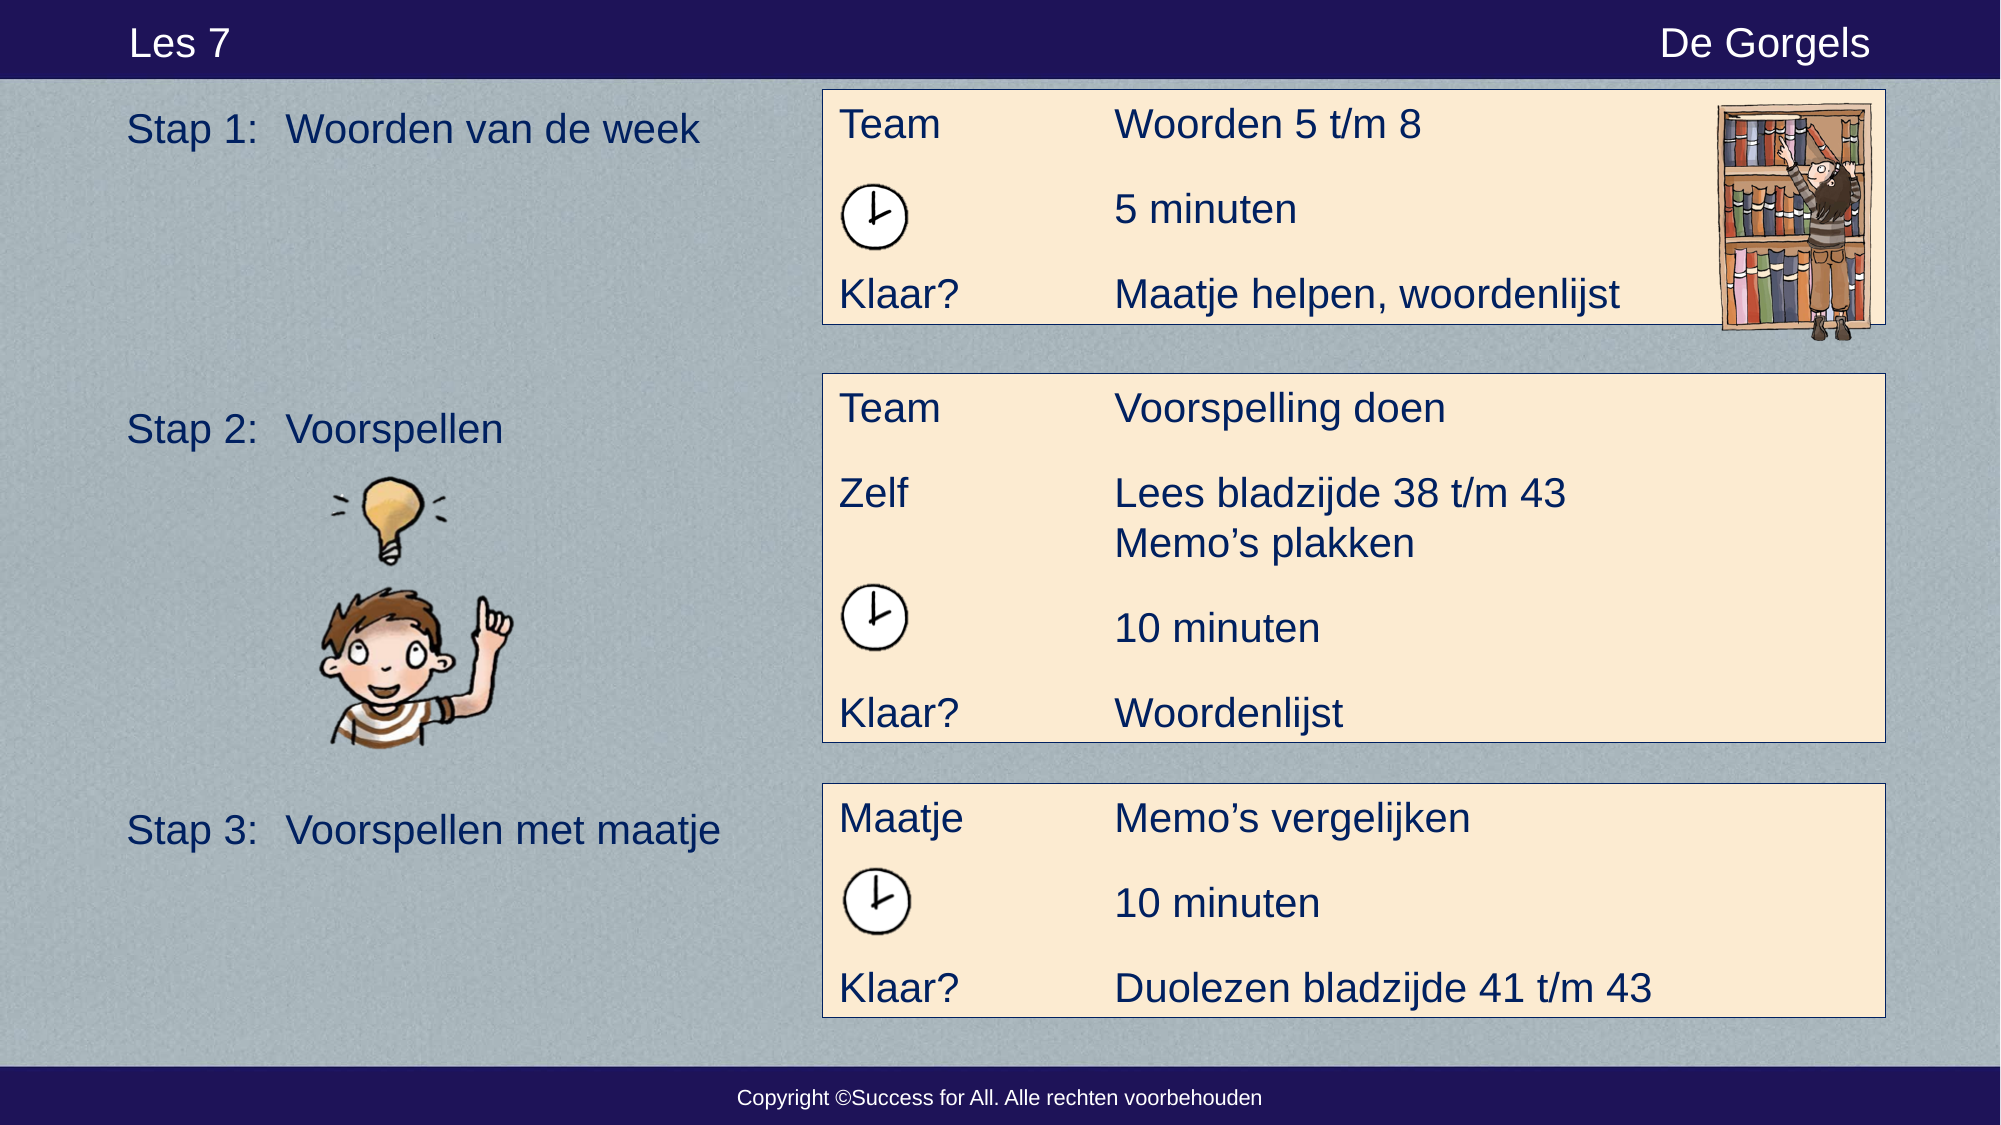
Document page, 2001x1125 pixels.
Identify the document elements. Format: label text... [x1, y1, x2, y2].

text_box Copyright ©Success for All. Alle rechten voorbehouden [0, 1076, 2000, 1125]
text_box Team Voorspelling doen Zelf Lees bladzijde 38 t/m 43 Memo’s plakken 10 minuten Klaar? Woordenlijst [904, 373, 1886, 743]
text_box Maatje Memo’s vergelijken 10 minuten Klaar? Duolezen bladzijde 41 t/m 43 [822, 783, 1886, 1018]
text_box De Gorgels [999, 8, 1886, 73]
text_box Stap 1: Woorden van de week Stap 2: Voorspellen Stap 3: Voorspellen met maatje [111, 94, 904, 910]
text_box Les 7 [114, 8, 354, 73]
text_box Team Woorden 5 t/m 8 5 minuten Klaar? Maatje helpen, woordenlijst [822, 89, 1700, 325]
picture [0, 0, 2001, 1125]
